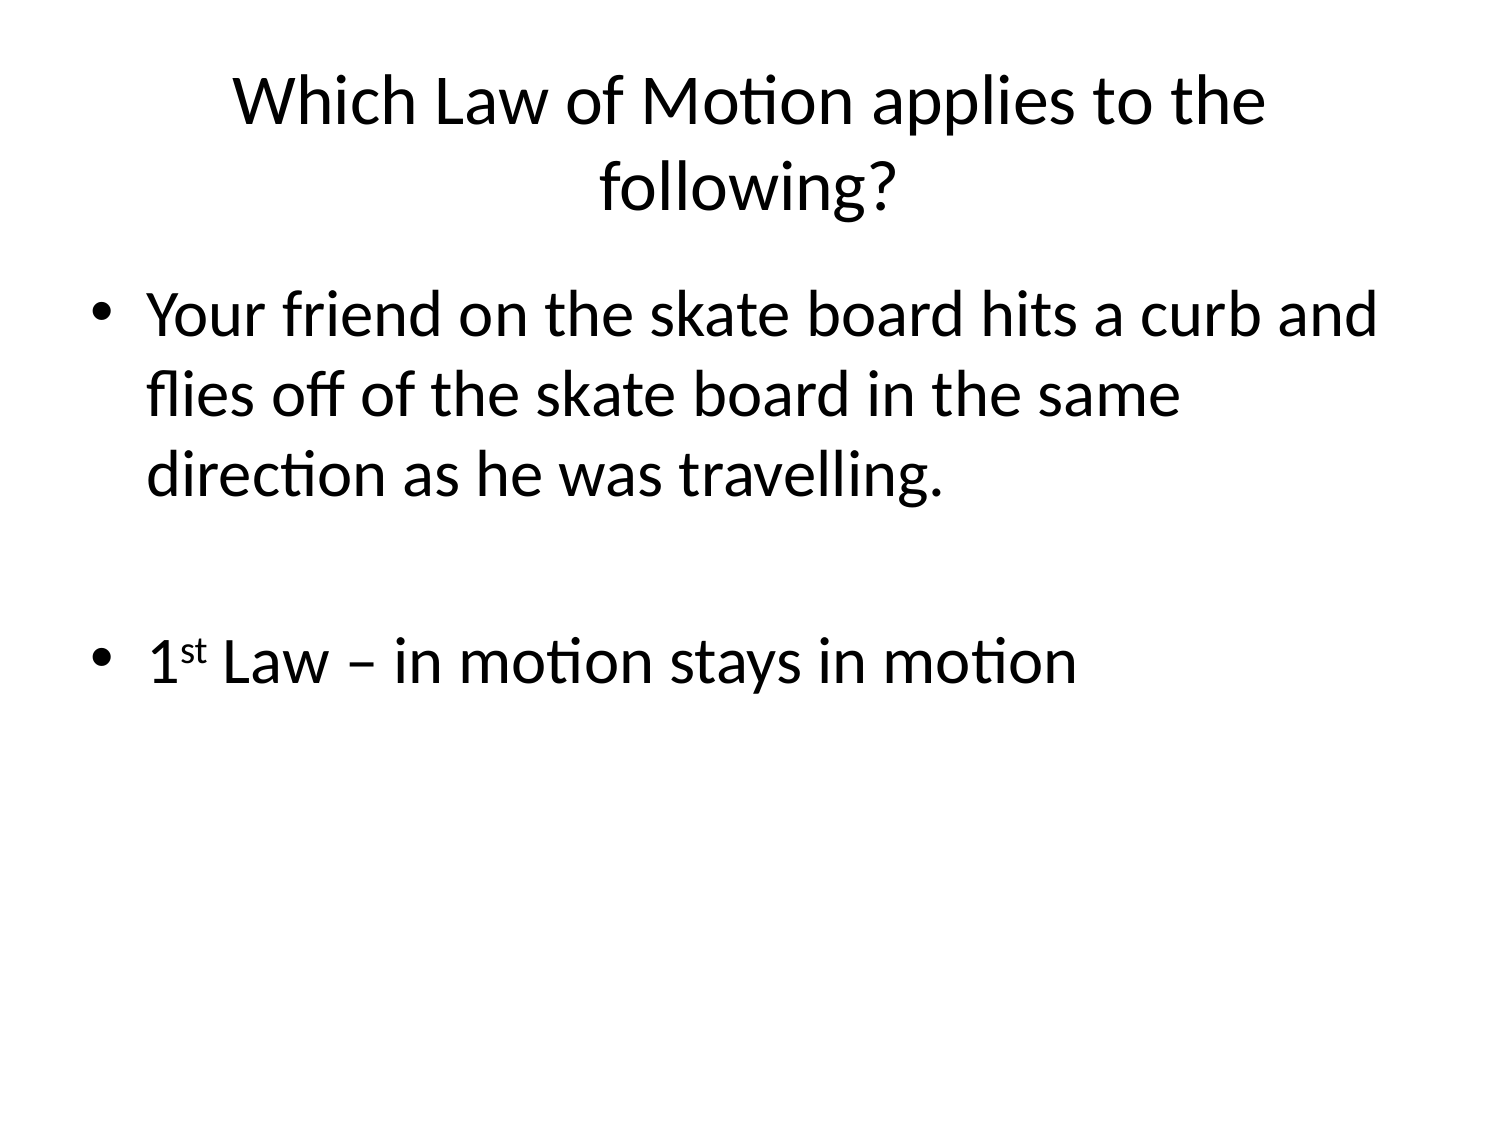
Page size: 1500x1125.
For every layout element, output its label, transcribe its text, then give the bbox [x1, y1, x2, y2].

list Your friend on the skate board hits a curb and flies off of the skate board in the same direction as he was travelling. 1st Law – in motion stays in motion [75, 262, 1425, 1005]
title Which Law of Motion applies to the following? [75, 45, 1425, 233]
